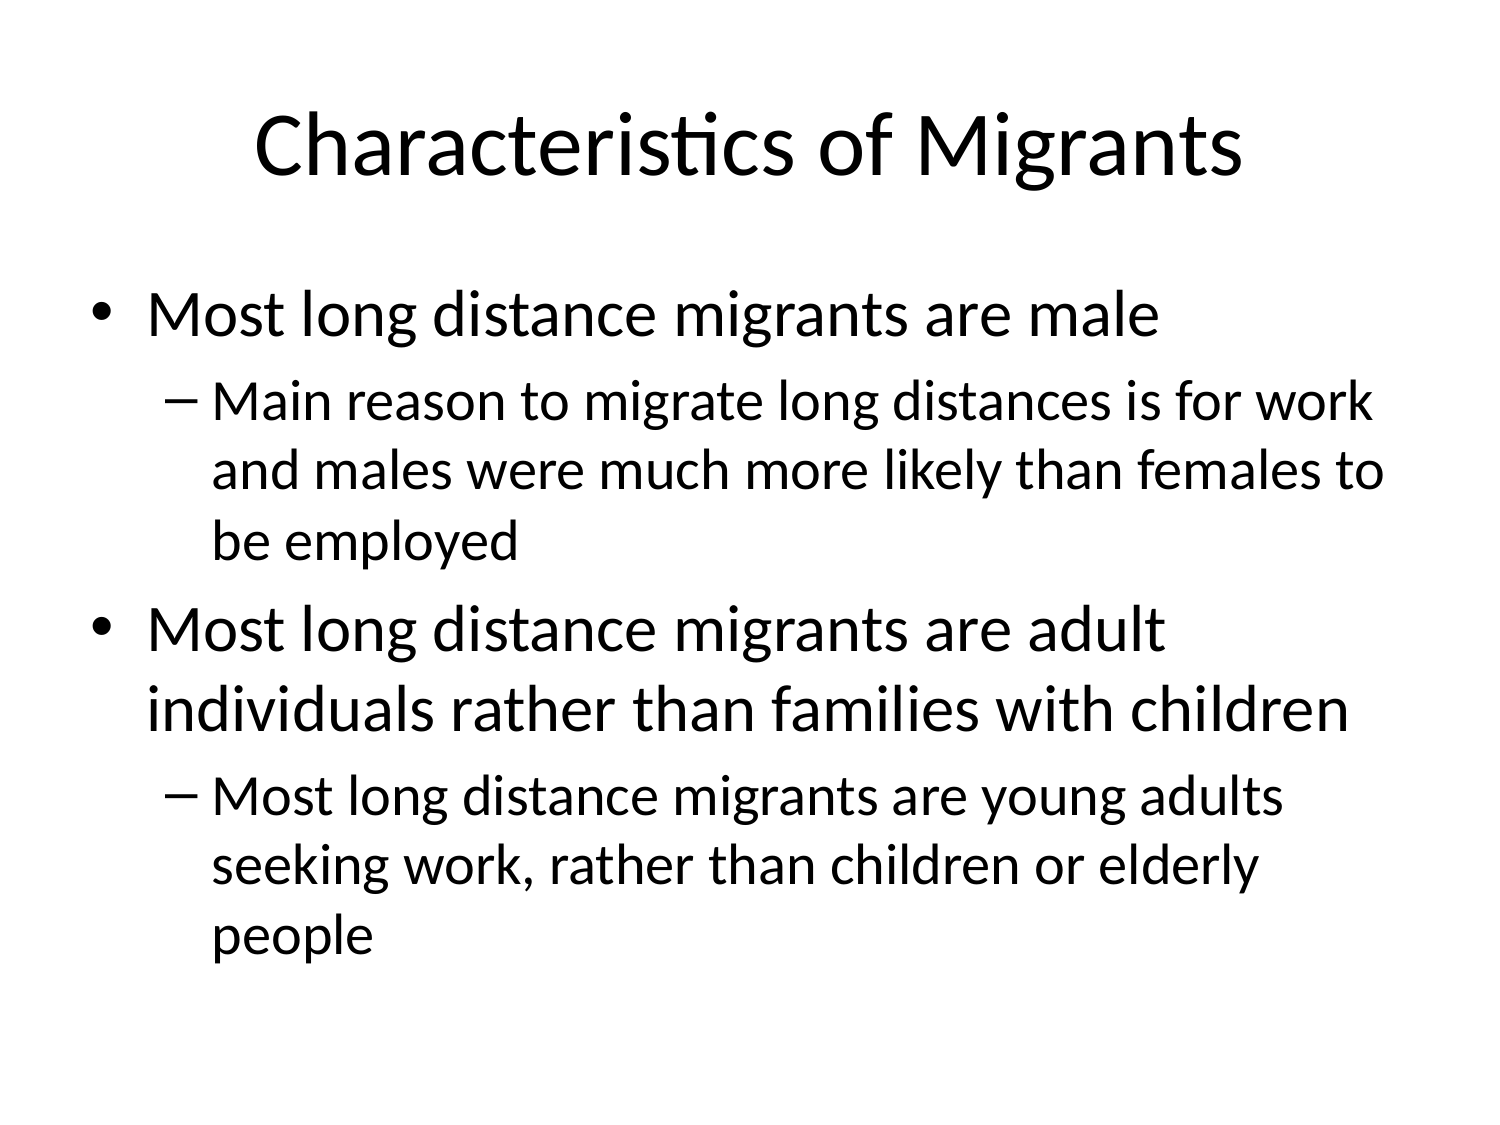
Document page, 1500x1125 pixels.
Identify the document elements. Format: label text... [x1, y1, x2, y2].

title Characteristics of Migrants [75, 45, 1425, 233]
list Most long distance migrants are male Main reason to migrate long distances is for work and males were much more likely than females to be employed Most long distance migrants are adult individuals rather than families with children Most long distance migrants are young adults seeking work, rather than children or elderly people [75, 262, 1425, 1005]
